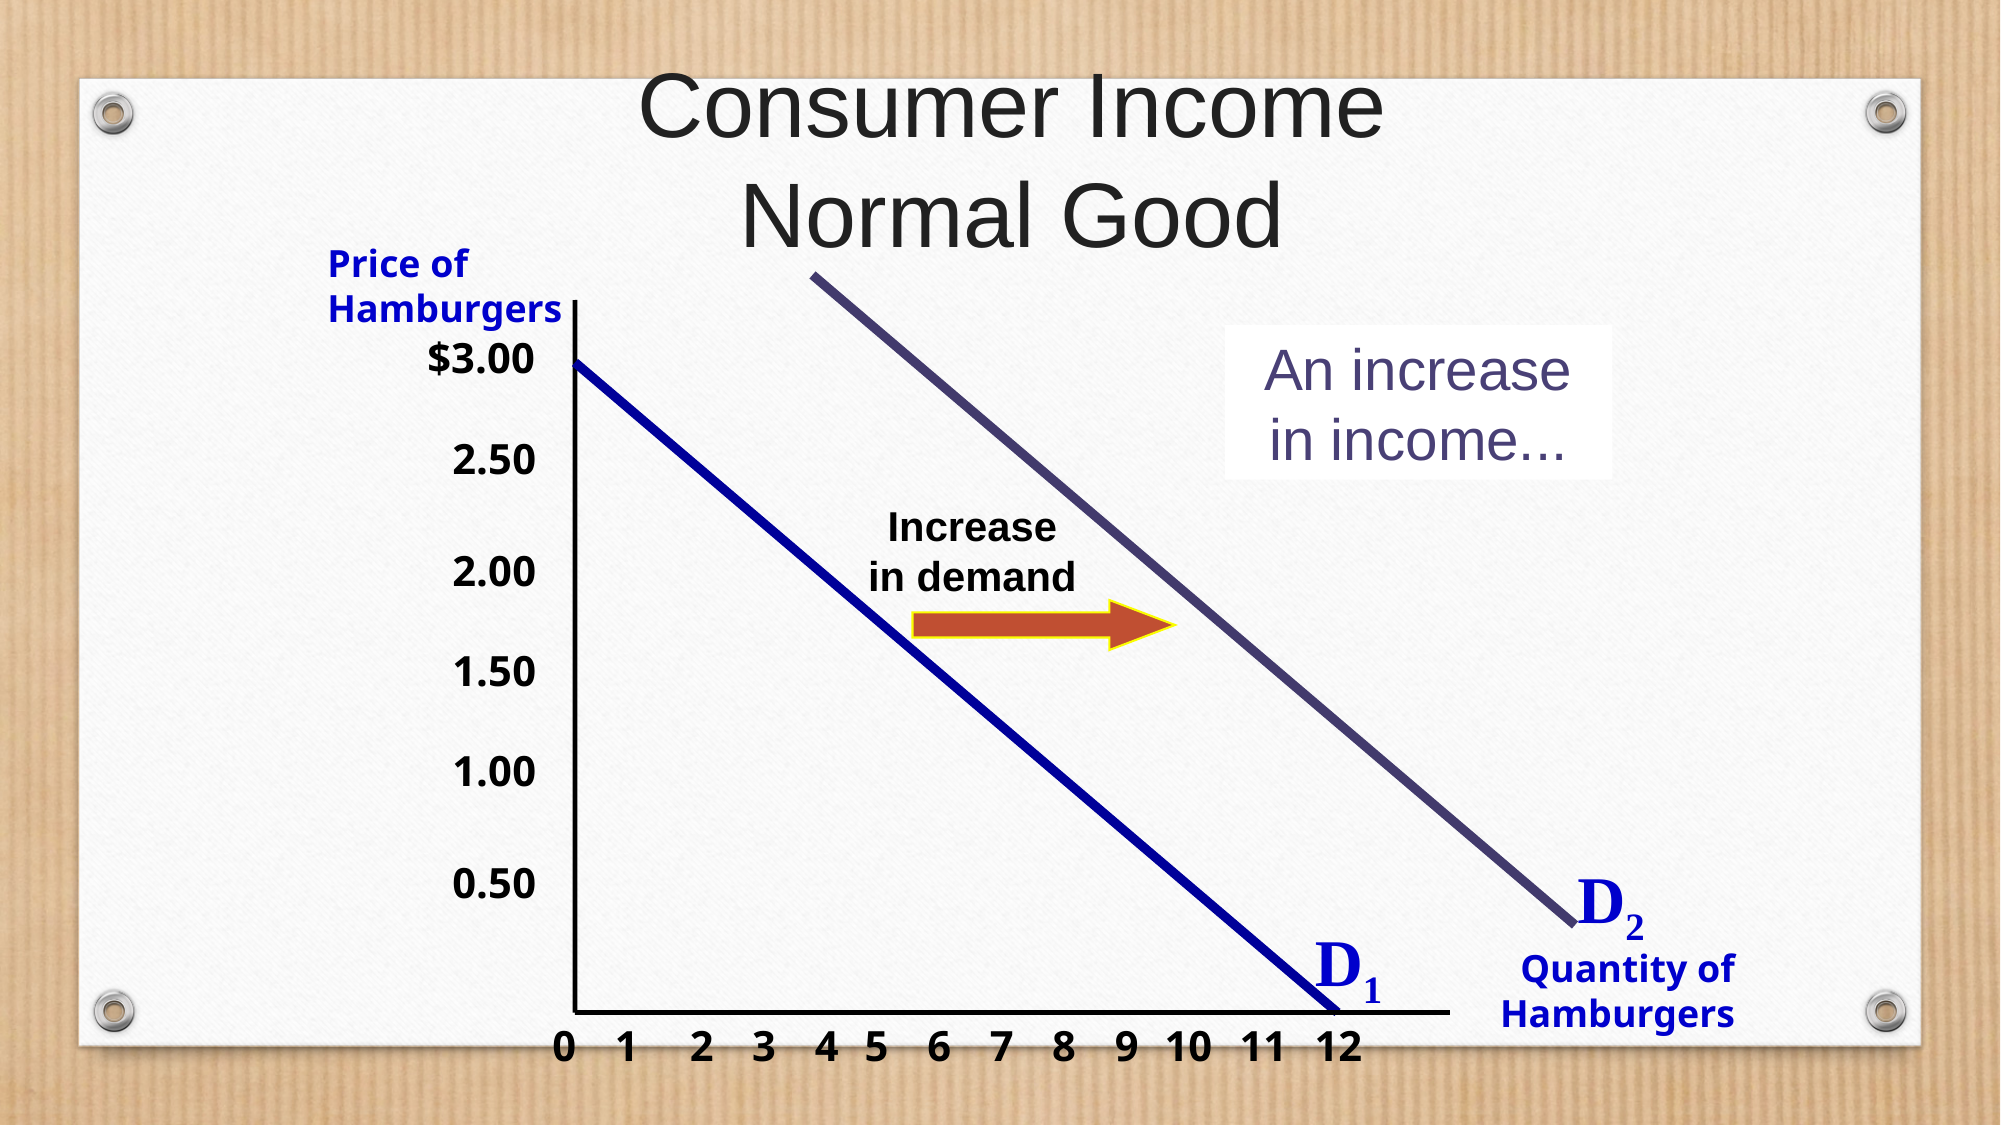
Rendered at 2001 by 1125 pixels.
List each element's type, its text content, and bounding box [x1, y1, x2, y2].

text_box Price of Hamburgers [312, 232, 675, 337]
text_box 5 [849, 1013, 912, 1078]
text_box Quantity of Hamburgers [1449, 937, 1750, 1043]
text_box 10 [1149, 1013, 1224, 1078]
text_box 4 [799, 1013, 849, 1078]
text_box 8 [1037, 1013, 1099, 1078]
text_box 0.50 [437, 849, 563, 915]
text_box An increase in income... [1224, 324, 1613, 480]
text_box [912, 600, 1176, 651]
text_box D1 [1299, 912, 1425, 1012]
picture [0, 0, 2001, 1125]
text_box 2 [675, 1013, 737, 1078]
text_box D1 [1299, 1013, 1425, 1019]
text_box Increase in demand [868, 499, 1077, 600]
text_box 2.50 [437, 425, 563, 490]
text_box 1.00 [437, 737, 563, 803]
text_box 1.50 [437, 637, 563, 703]
text_box 12 [1313, 1019, 1388, 1078]
text_box D2 [1562, 849, 1688, 956]
text_box 0 [537, 1012, 613, 1078]
text_box 3 [737, 1013, 799, 1078]
text_box 2.00 [437, 537, 563, 603]
text_box 11 [1224, 1013, 1313, 1078]
text_box 7 [974, 1013, 1037, 1078]
text_box 1 [613, 1013, 675, 1078]
text_box $3.00 [412, 337, 563, 390]
text_box 6 [912, 1013, 974, 1078]
text_box Consumer Income Normal Good [324, 87, 1700, 225]
text_box 9 [1099, 1013, 1149, 1078]
